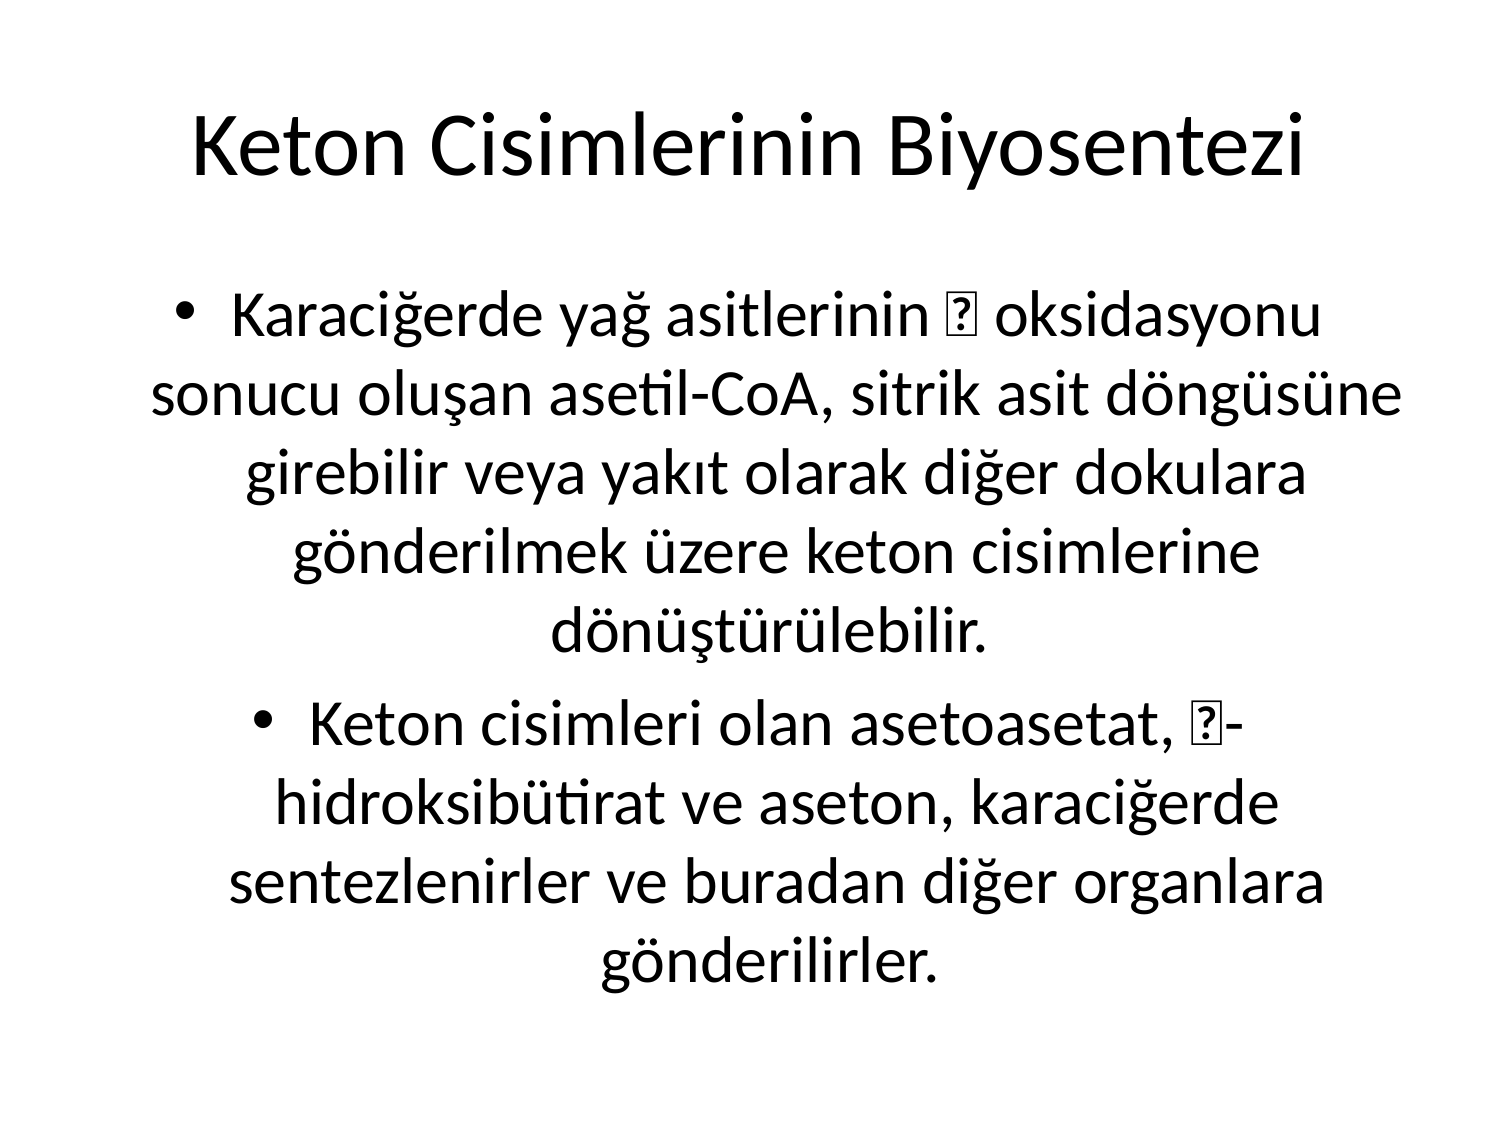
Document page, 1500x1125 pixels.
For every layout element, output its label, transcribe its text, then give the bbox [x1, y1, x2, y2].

list Karaciğerde yağ asitlerinin  oksidasyonu sonucu oluşan asetil-CoA, sitrik asit döngüsüne girebilir veya yakıt olarak diğer dokulara gönderilmek üzere keton cisimlerine dönüştürülebilir. Keton cisimleri olan asetoasetat, -hidroksibütirat ve aseton, karaciğerde sentezlenirler ve buradan diğer organlara gönderilirler. [75, 262, 1425, 1005]
title Keton Cisimlerinin Biyosentezi [75, 45, 1425, 233]
